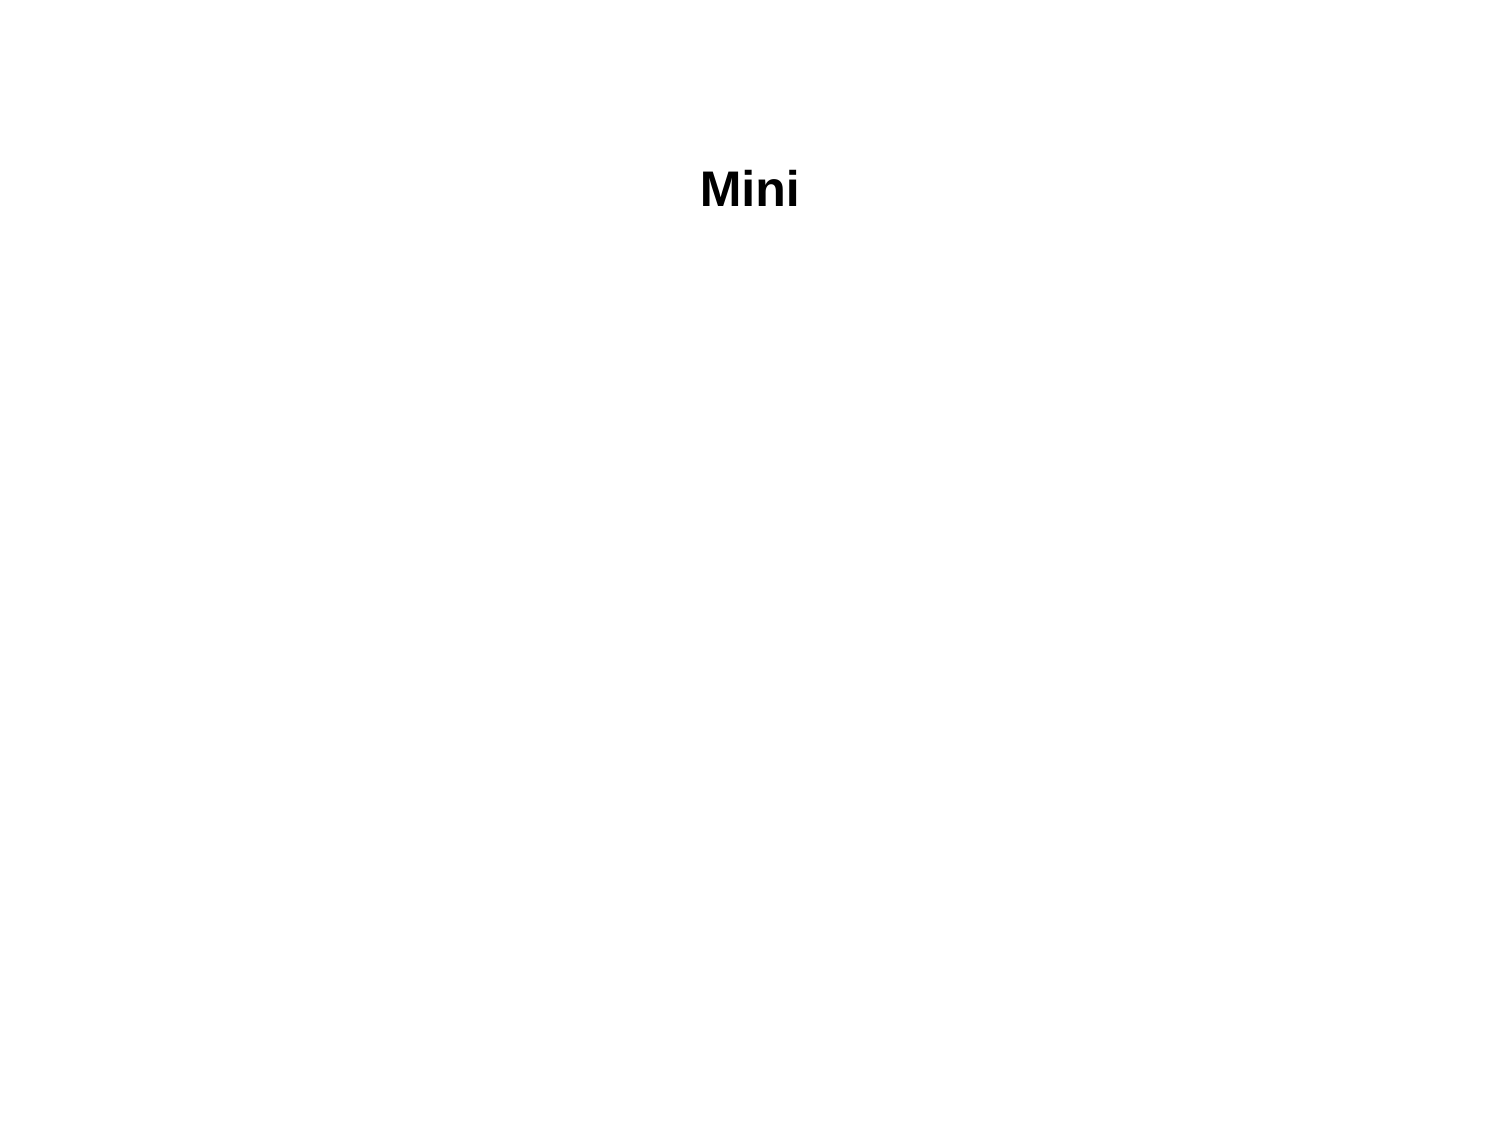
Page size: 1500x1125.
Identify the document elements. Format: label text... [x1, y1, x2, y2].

text_box Mini [0, 148, 1500, 224]
